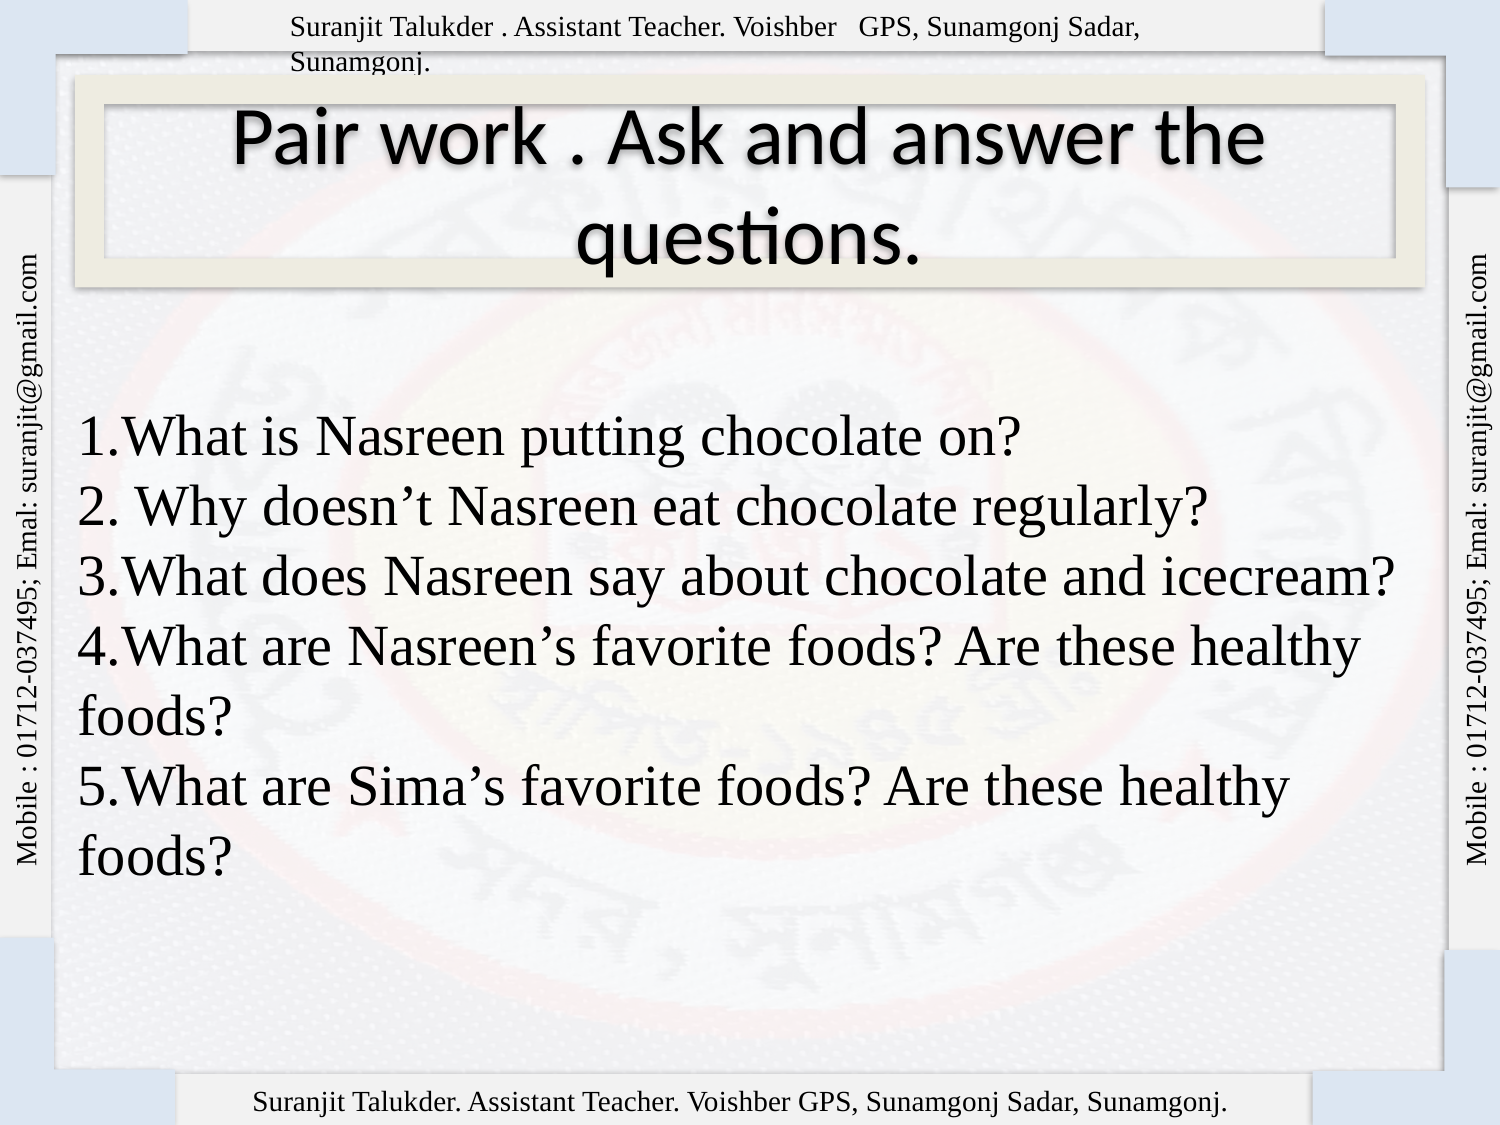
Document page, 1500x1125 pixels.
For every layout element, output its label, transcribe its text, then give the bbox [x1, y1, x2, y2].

text_box 1.What is Nasreen putting chocolate on? 2. Why doesn’t Nasreen eat chocolate regularly? 3.What does Nasreen say about chocolate and icecream? 4.What are Nasreen’s favorite foods? Are these healthy foods? 5.What are Sima’s favorite foods? Are these healthy foods? [62, 390, 1438, 895]
text_box Pair work . Ask and answer the questions. [73, 73, 1427, 290]
